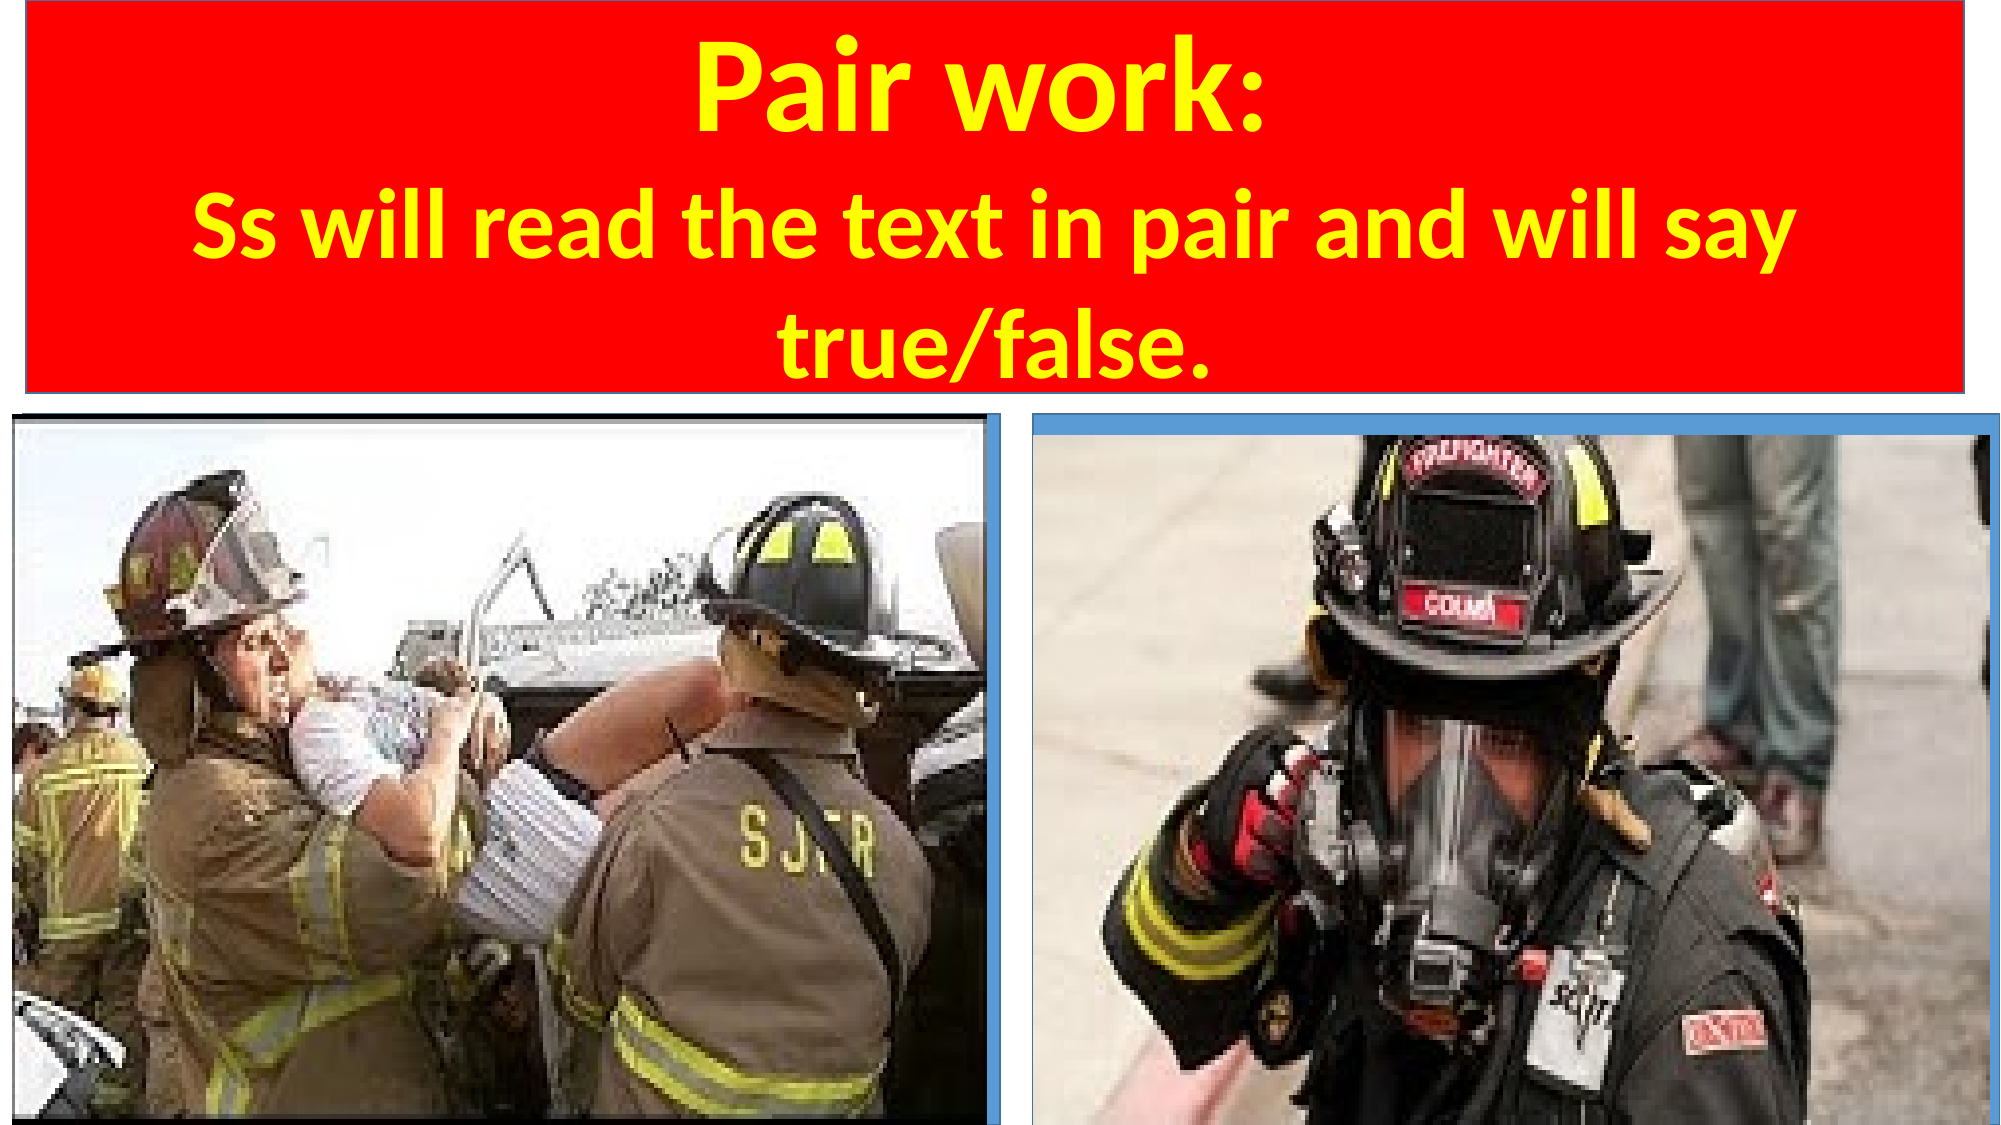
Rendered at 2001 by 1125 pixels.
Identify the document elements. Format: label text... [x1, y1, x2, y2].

picture [12, 414, 987, 1125]
picture [1033, 435, 1990, 1125]
text_box [1032, 413, 2000, 1125]
text_box [22, 413, 1001, 1125]
text_box Pair work: Ss will read the text in pair and will say true/false. [25, 0, 1965, 394]
